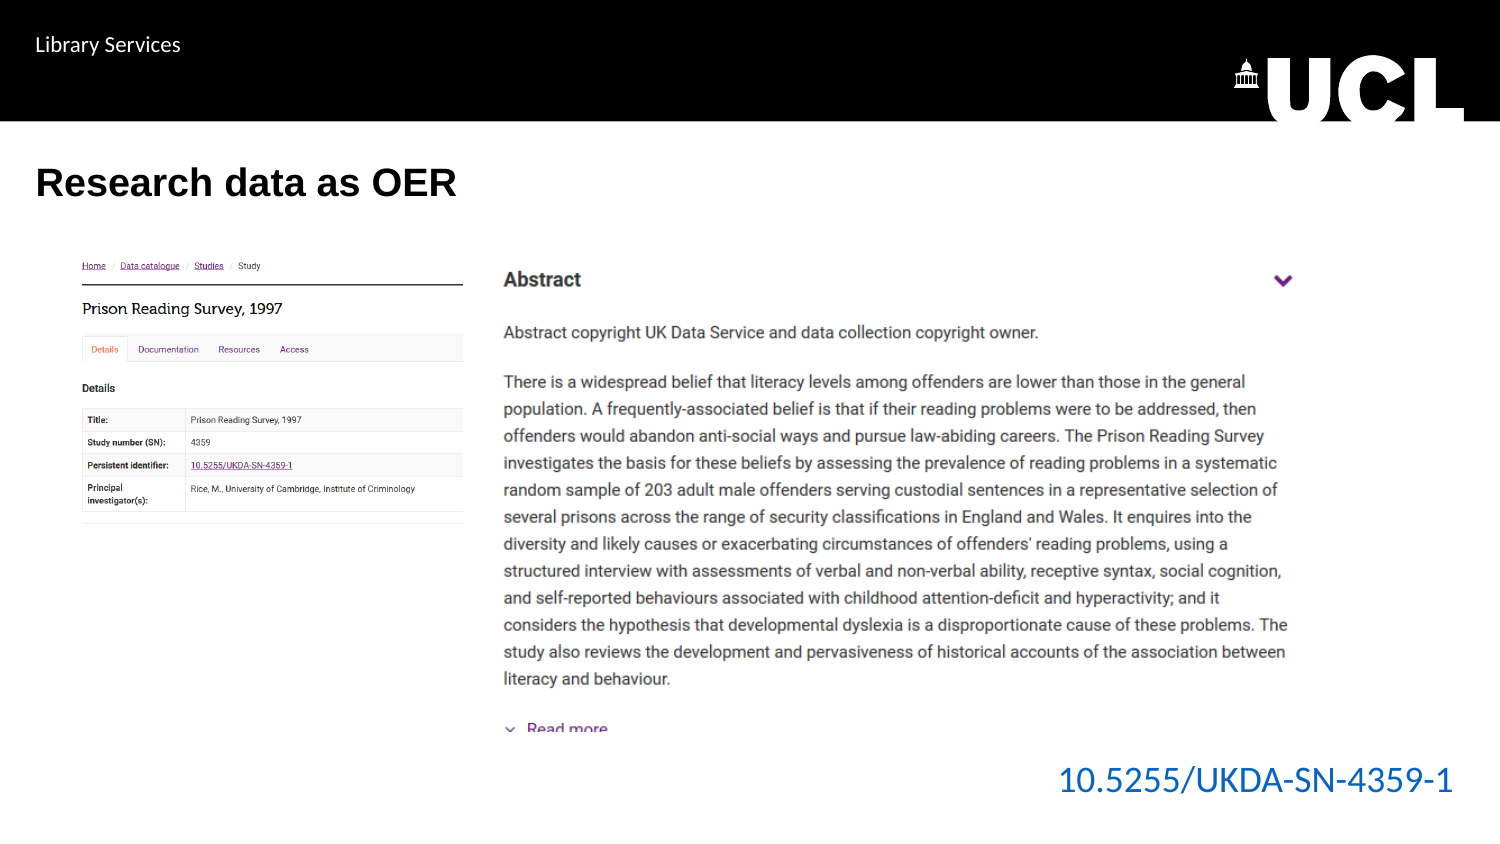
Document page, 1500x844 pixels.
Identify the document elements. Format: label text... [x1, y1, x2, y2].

list Library Services [35, 35, 936, 84]
text_box 10.5255/UKDA-SN-4359-1 [1042, 747, 1470, 808]
text_box Research data as OER [20, 154, 1468, 778]
picture [70, 254, 1359, 732]
picture [1234, 58, 1259, 88]
